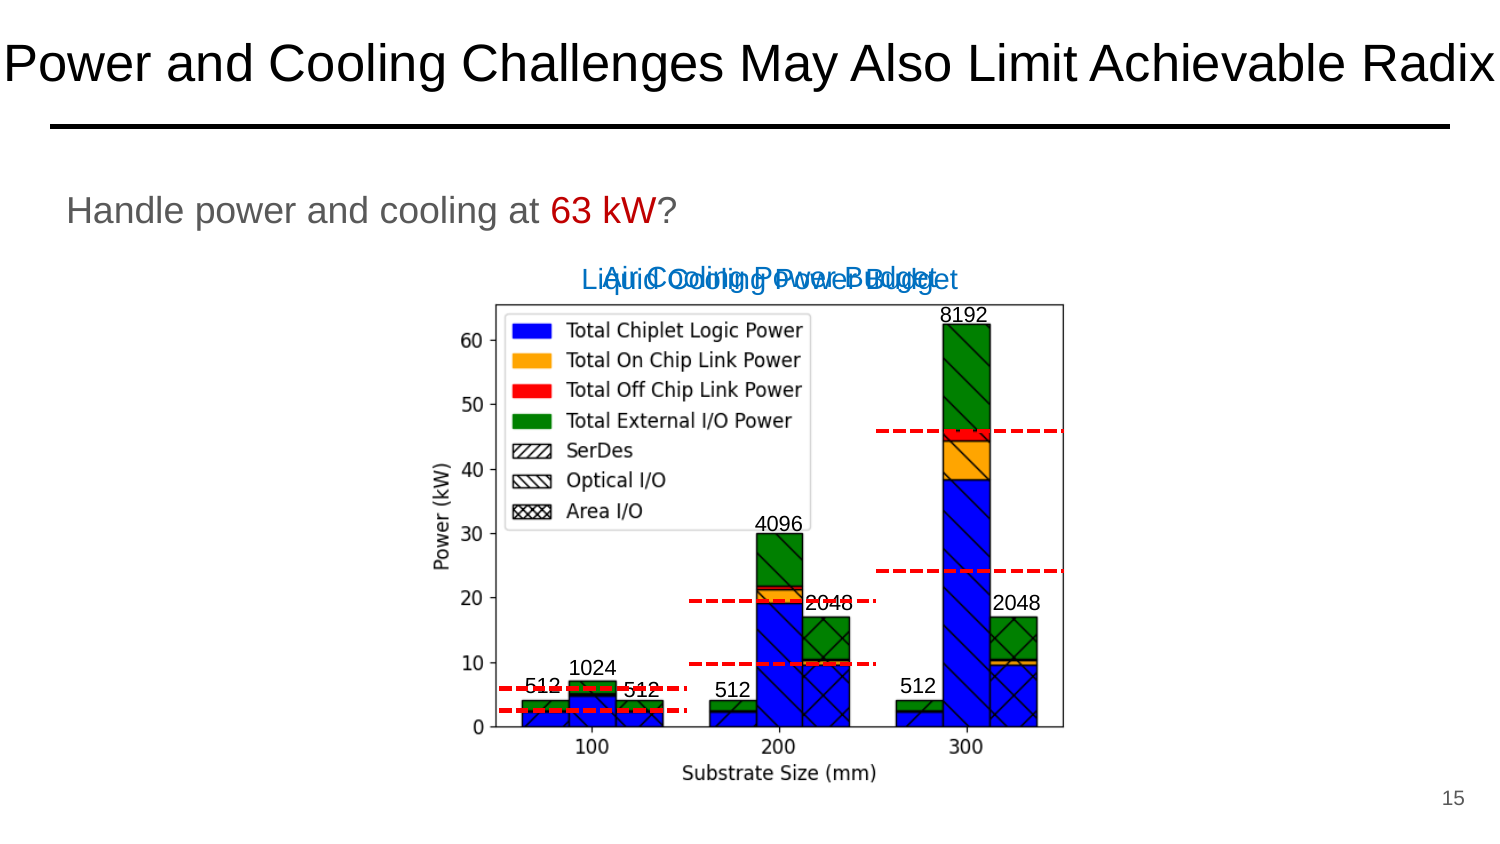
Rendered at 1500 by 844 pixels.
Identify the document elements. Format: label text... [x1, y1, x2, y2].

slide_number 15 [1389, 764, 1480, 830]
title Power and Cooling Challenges May Also Limit Achievable Radix [0, 14, 1500, 109]
list Handle power and cooling at 63 kW? [51, 163, 1449, 750]
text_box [404, 238, 1136, 787]
